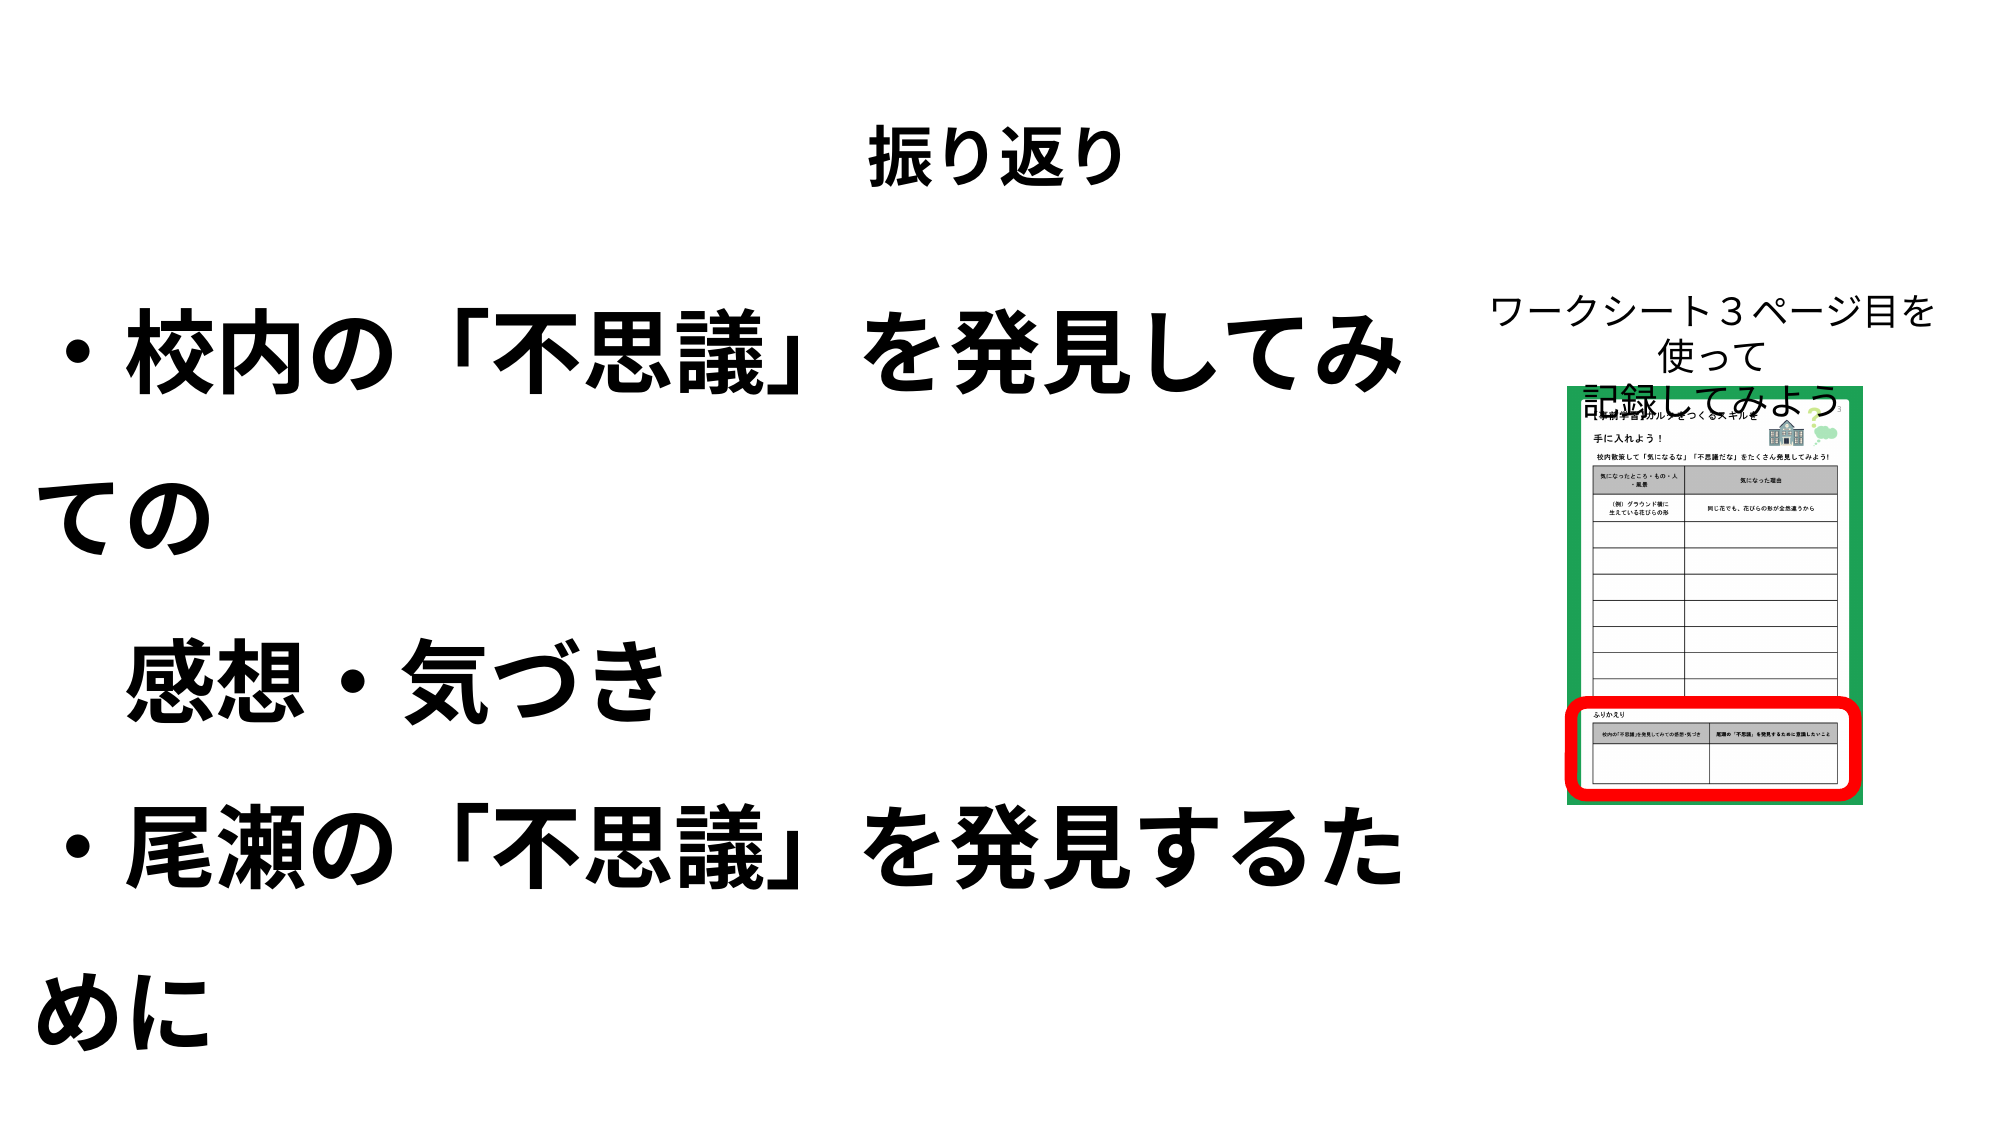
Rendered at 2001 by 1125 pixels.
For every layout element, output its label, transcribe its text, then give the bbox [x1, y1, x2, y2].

text_box ・校内の「不思議」を発見してみての 感想・気づき ・尾瀬の「不思議」を発見するために 意識したいこと [17, 232, 1445, 1125]
title 振り返り [0, 66, 2000, 202]
text_box ワークシート３ページ目を使って 記録してみよう [1445, 280, 1987, 431]
text_box [0, 202, 1987, 966]
picture [1567, 386, 1863, 805]
